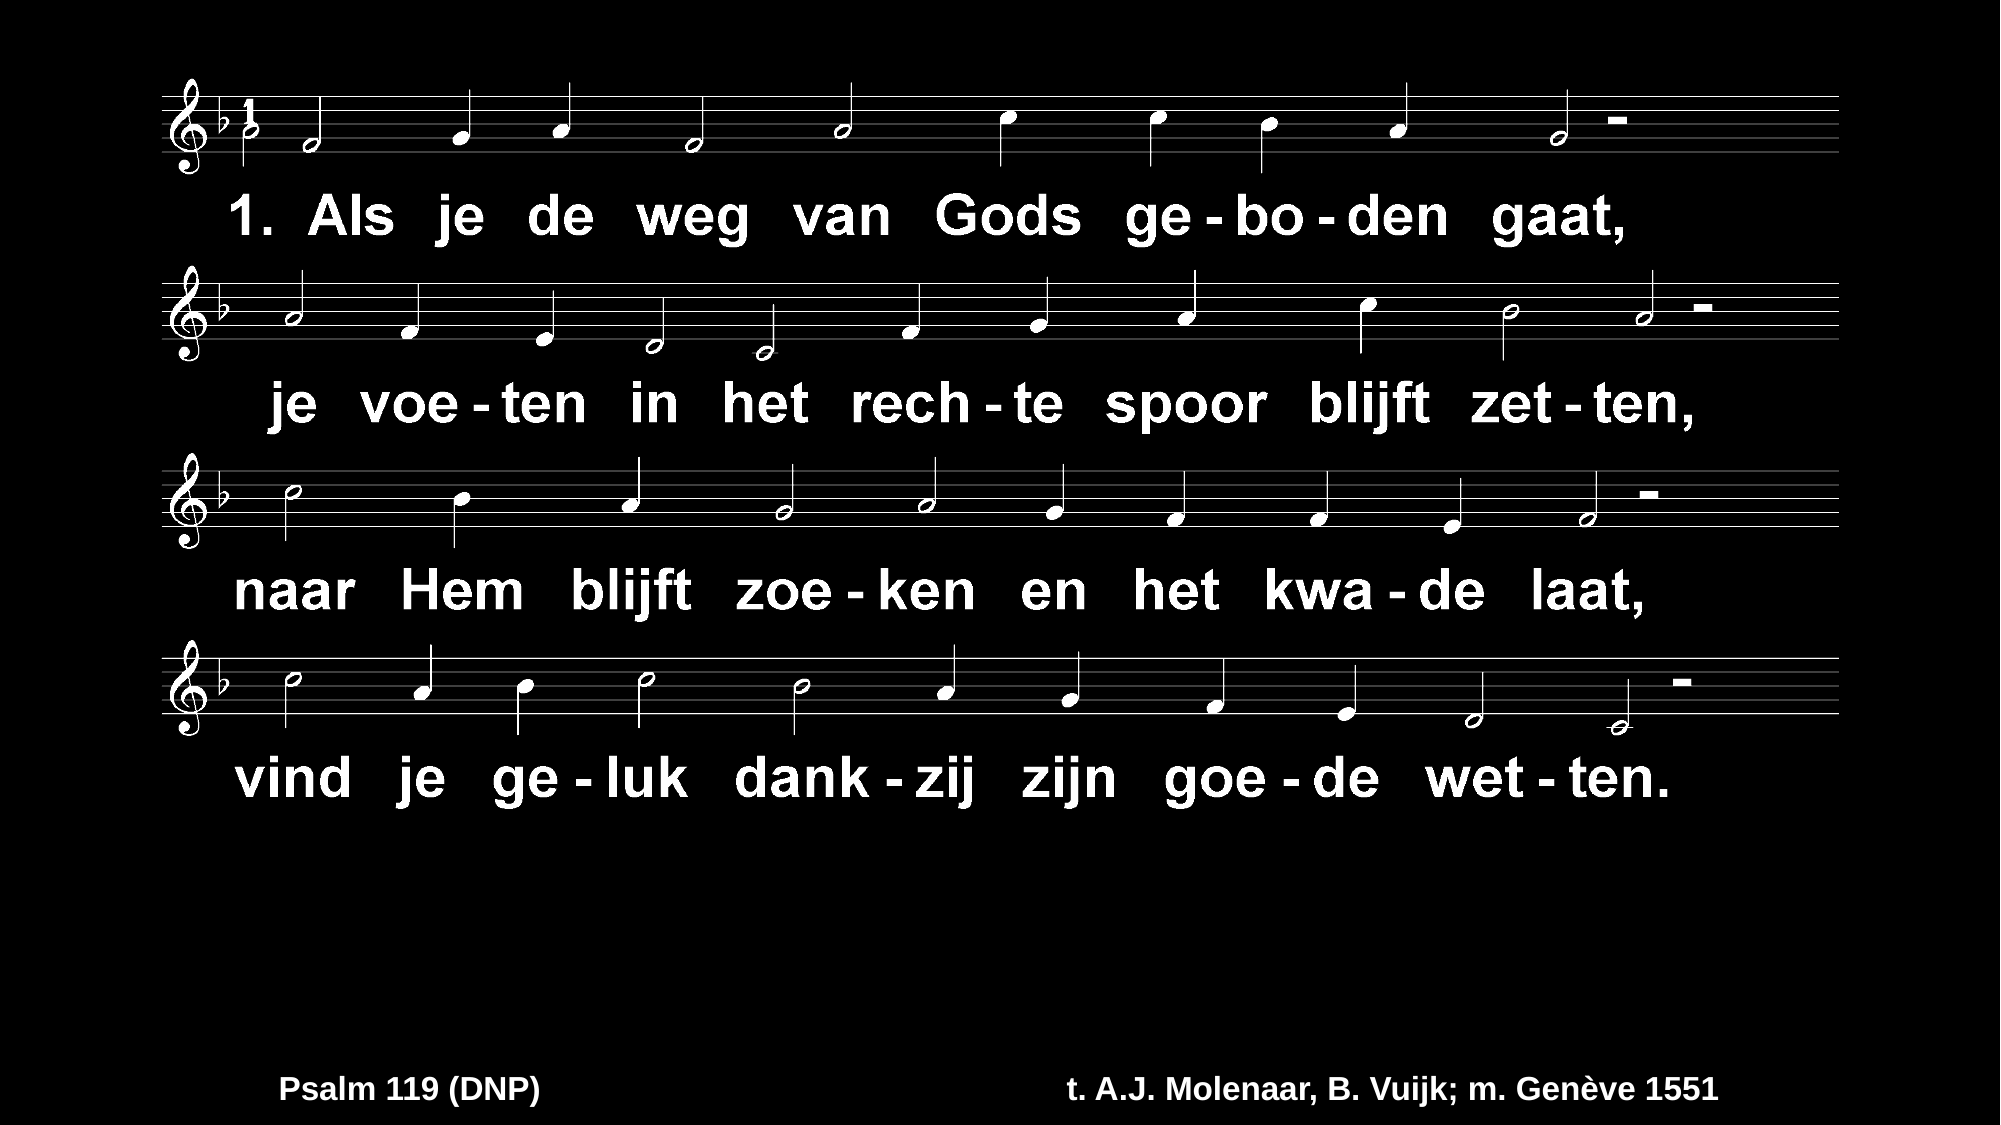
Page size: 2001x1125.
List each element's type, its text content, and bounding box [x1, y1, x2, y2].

picture [145, 62, 1855, 825]
text_box Psalm 119 (DNP) t. A.J. Molenaar, B. Vuijk; m. Genève 1551 [263, 1059, 1745, 1115]
